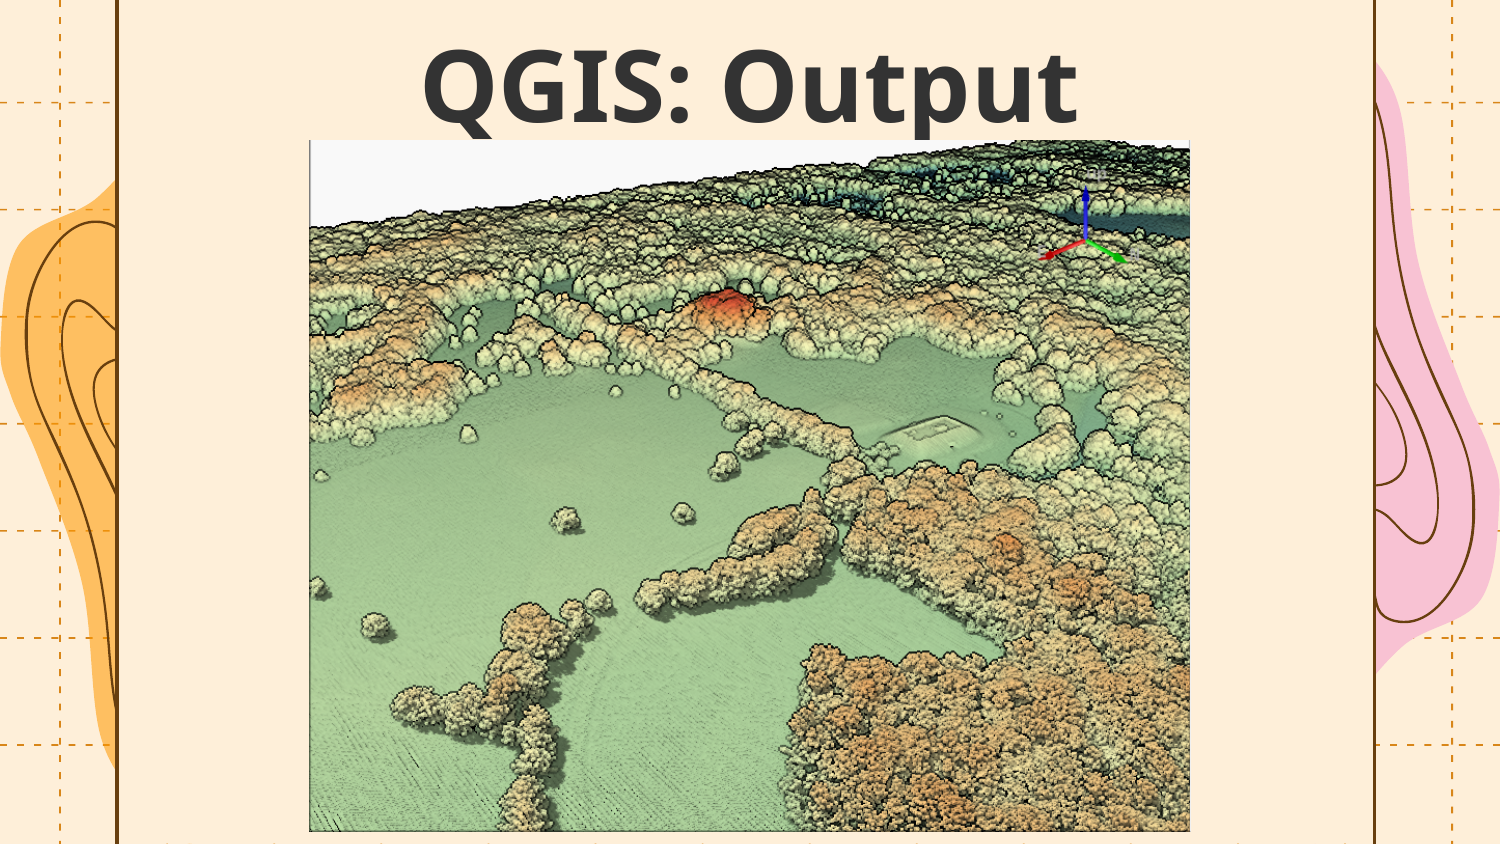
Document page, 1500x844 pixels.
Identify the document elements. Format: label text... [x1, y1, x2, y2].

picture [309, 140, 1191, 832]
title QGIS: Output [279, 39, 1221, 126]
